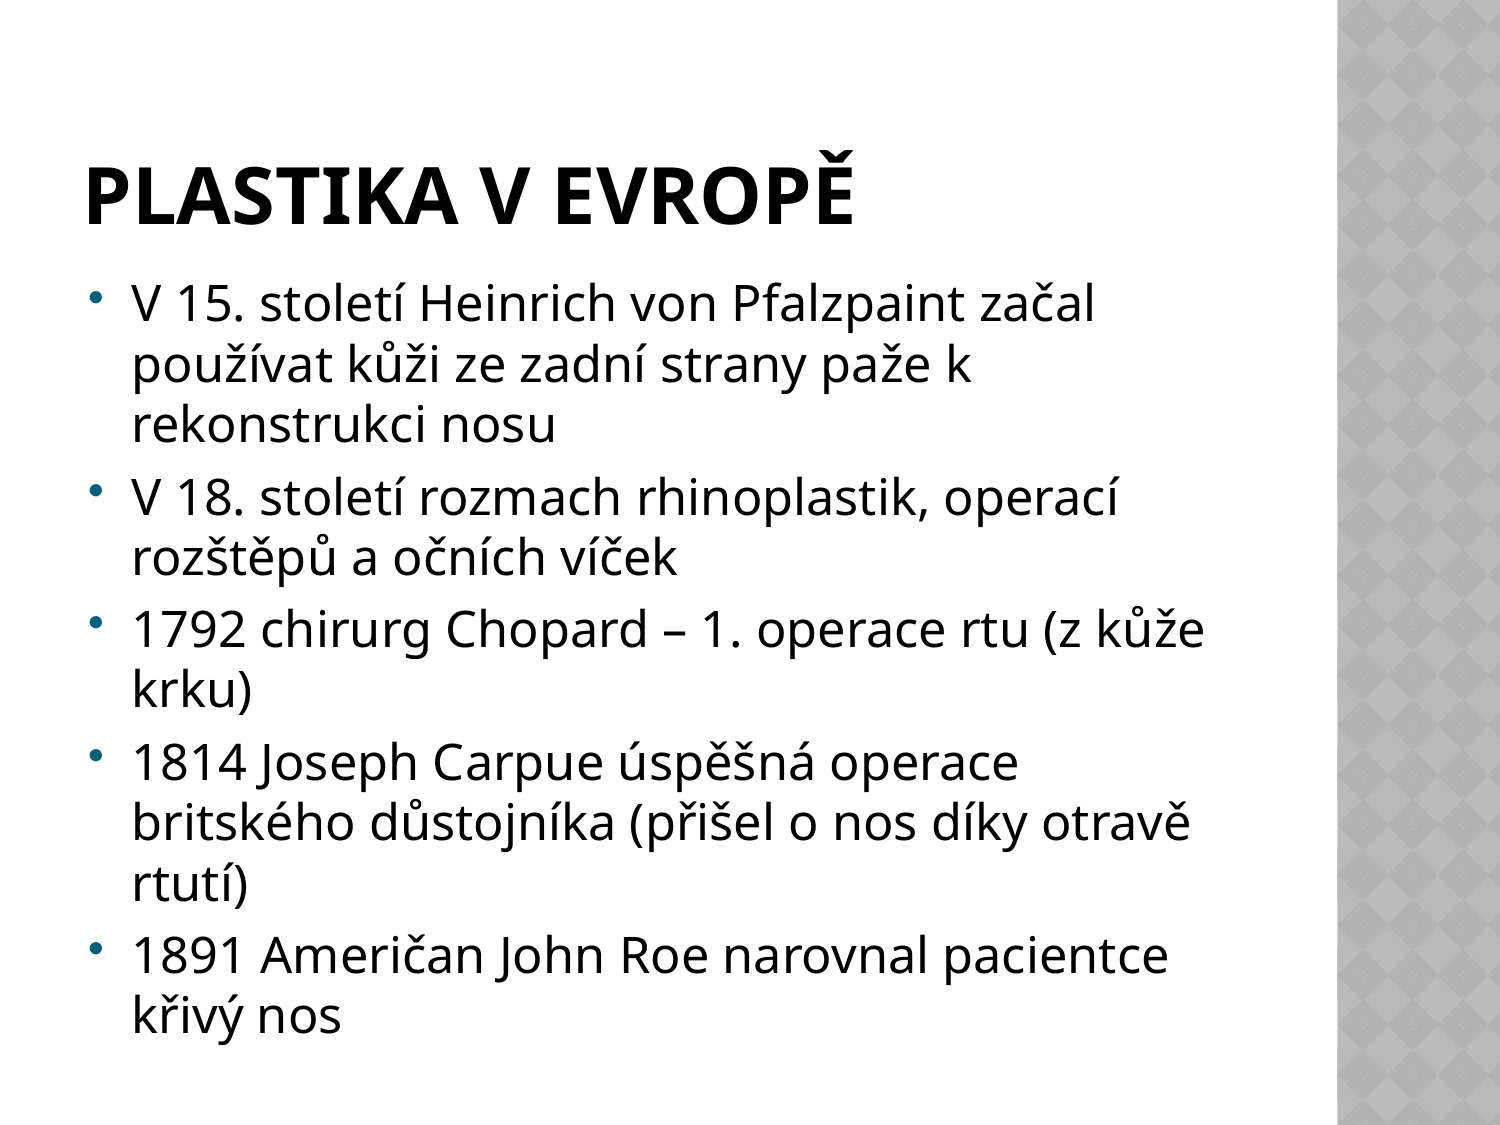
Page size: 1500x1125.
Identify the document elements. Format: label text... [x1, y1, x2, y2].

title Plastika v Evropě [75, 52, 1263, 240]
list V 15. století Heinrich von Pfalzpaint začal používat kůži ze zadní strany paže k rekonstrukci nosu V 18. století rozmach rhinoplastik, operací rozštěpů a očních víček 1792 chirurg Chopard – 1. operace rtu (z kůže krku) 1814 Joseph Carpue úspěšná operace britského důstojníka (přišel o nos díky otravě rtutí) 1891 Američan John Roe narovnal pacientce křivý nos [75, 264, 1263, 1059]
